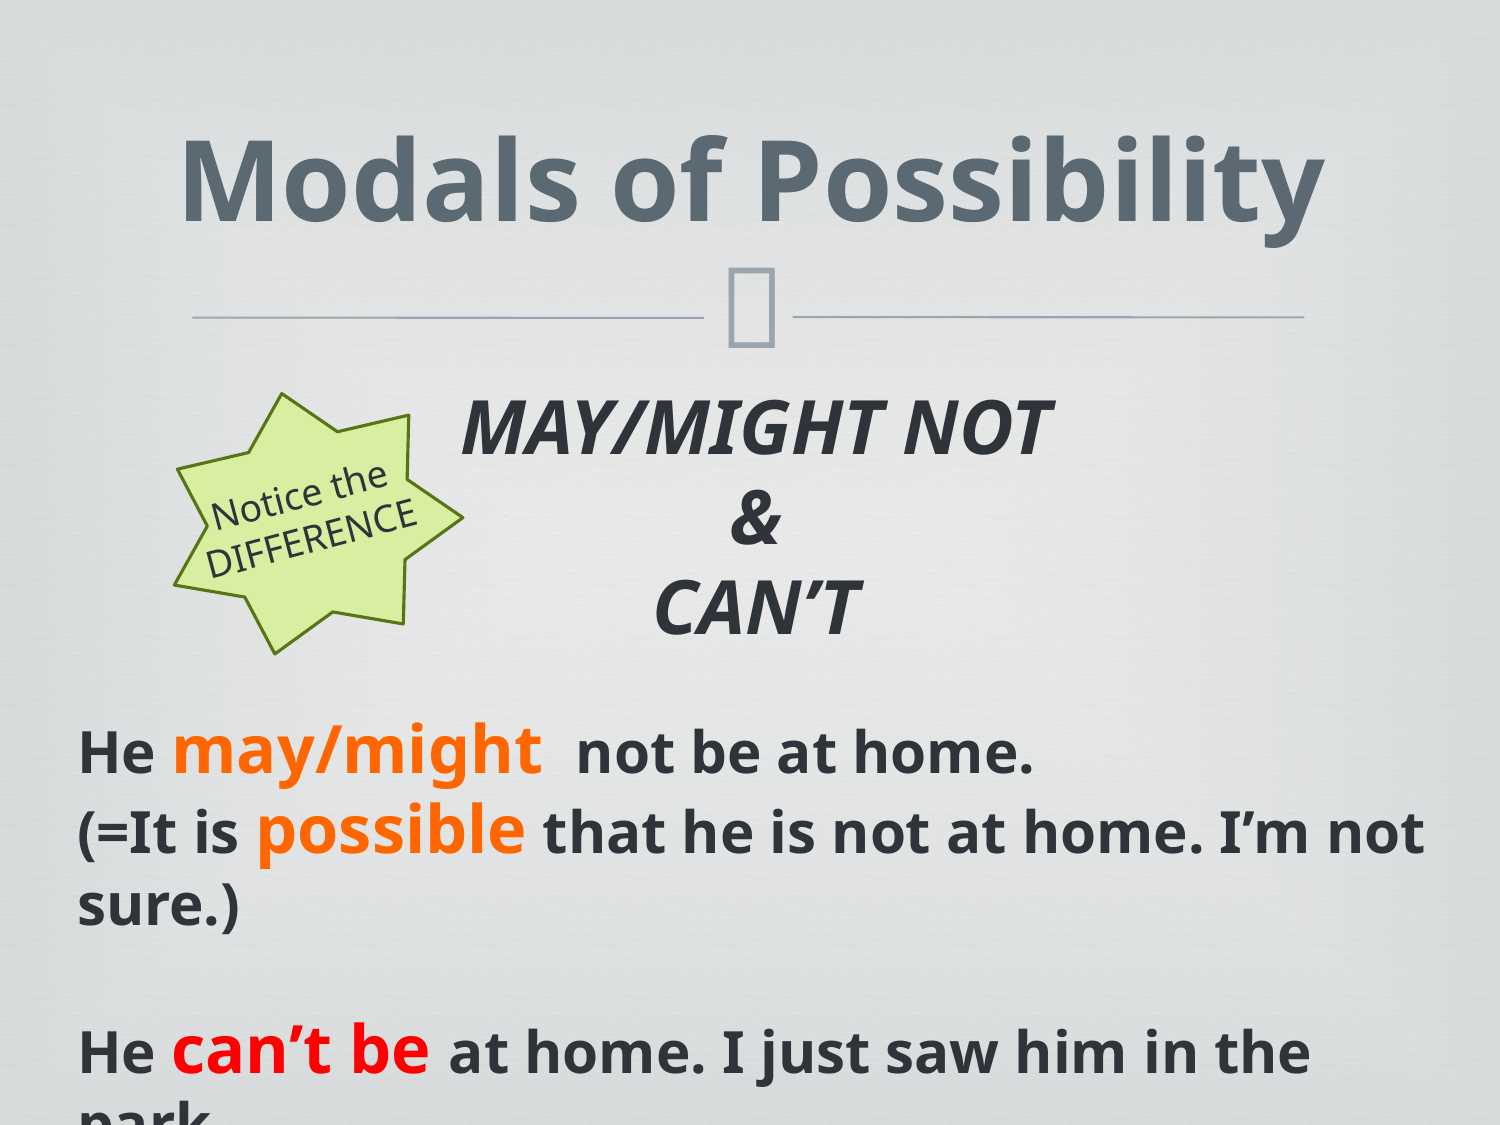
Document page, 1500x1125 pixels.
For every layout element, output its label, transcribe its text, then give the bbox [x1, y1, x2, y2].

text_box [444, 502, 465, 529]
text_box Modals of Possibility [115, 89, 1388, 263]
text_box Notice the DIFFERENCE [158, 429, 452, 602]
text_box MAY/MIGHT NOT & CAN’T [87, 372, 1425, 658]
text_box [175, 392, 411, 492]
text_box [172, 575, 181, 588]
text_box He may/might not be at home. (=It is possible that he is not at home. I’m not sure.) He can’t be at home. I just saw him in the park. (=It is not possible that he is at home.) [62, 699, 1475, 1125]
text_box [217, 533, 445, 656]
